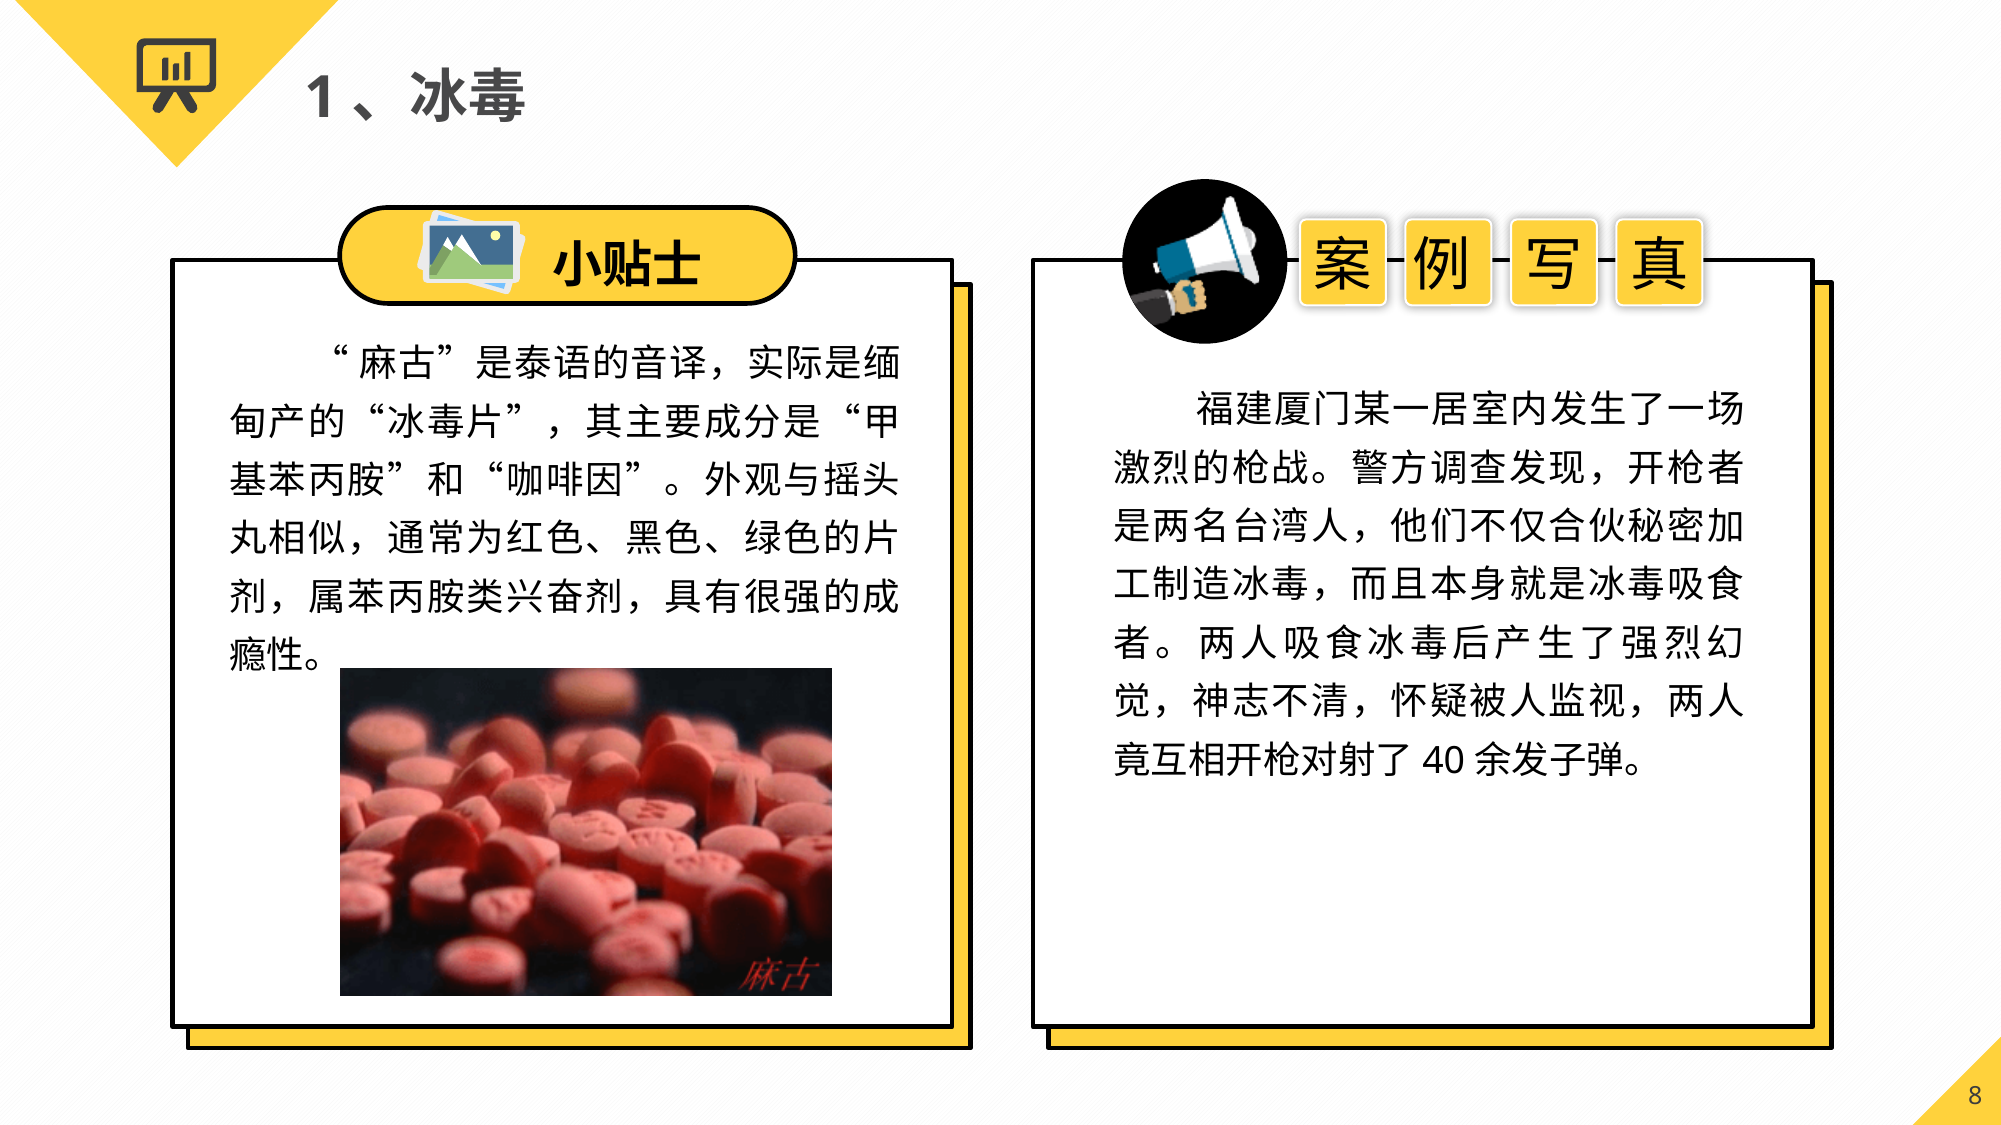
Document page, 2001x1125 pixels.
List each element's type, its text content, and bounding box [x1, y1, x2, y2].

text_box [1121, 178, 1288, 344]
picture [340, 668, 832, 996]
text_box 写 [1510, 219, 1597, 258]
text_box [416, 209, 527, 295]
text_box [172, 259, 971, 1049]
text_box 小贴士 [537, 212, 717, 258]
text_box [339, 207, 417, 258]
text_box 真 [1616, 219, 1703, 258]
text_box 1、冰毒 [289, 51, 989, 136]
text_box [15, 0, 339, 168]
text_box [136, 38, 217, 114]
text_box 案 [1299, 219, 1386, 258]
text_box 例 [1405, 219, 1492, 258]
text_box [1032, 259, 1832, 1049]
text_box [525, 207, 796, 258]
